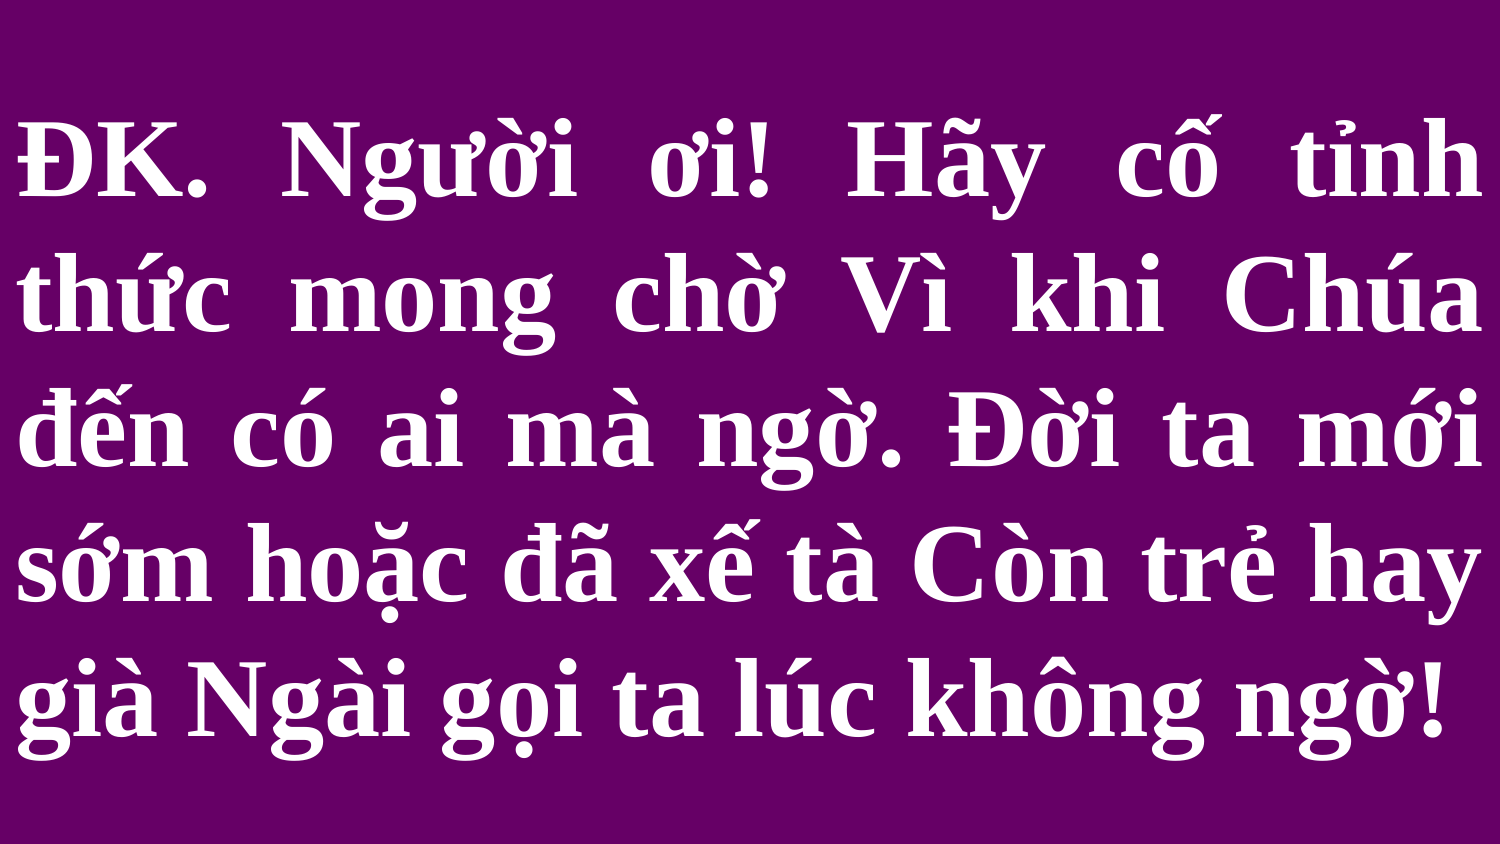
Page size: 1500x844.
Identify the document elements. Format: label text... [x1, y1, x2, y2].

title ĐK. Người ơi! Hãy cố tỉnh thức mong chờ Vì khi Chúa đến có ai mà ngờ. Đời ta mới sớm hoặc đã xế tà Còn trẻ hay già Ngài gọi ta lúc không ngờ! [0, 0, 1500, 844]
